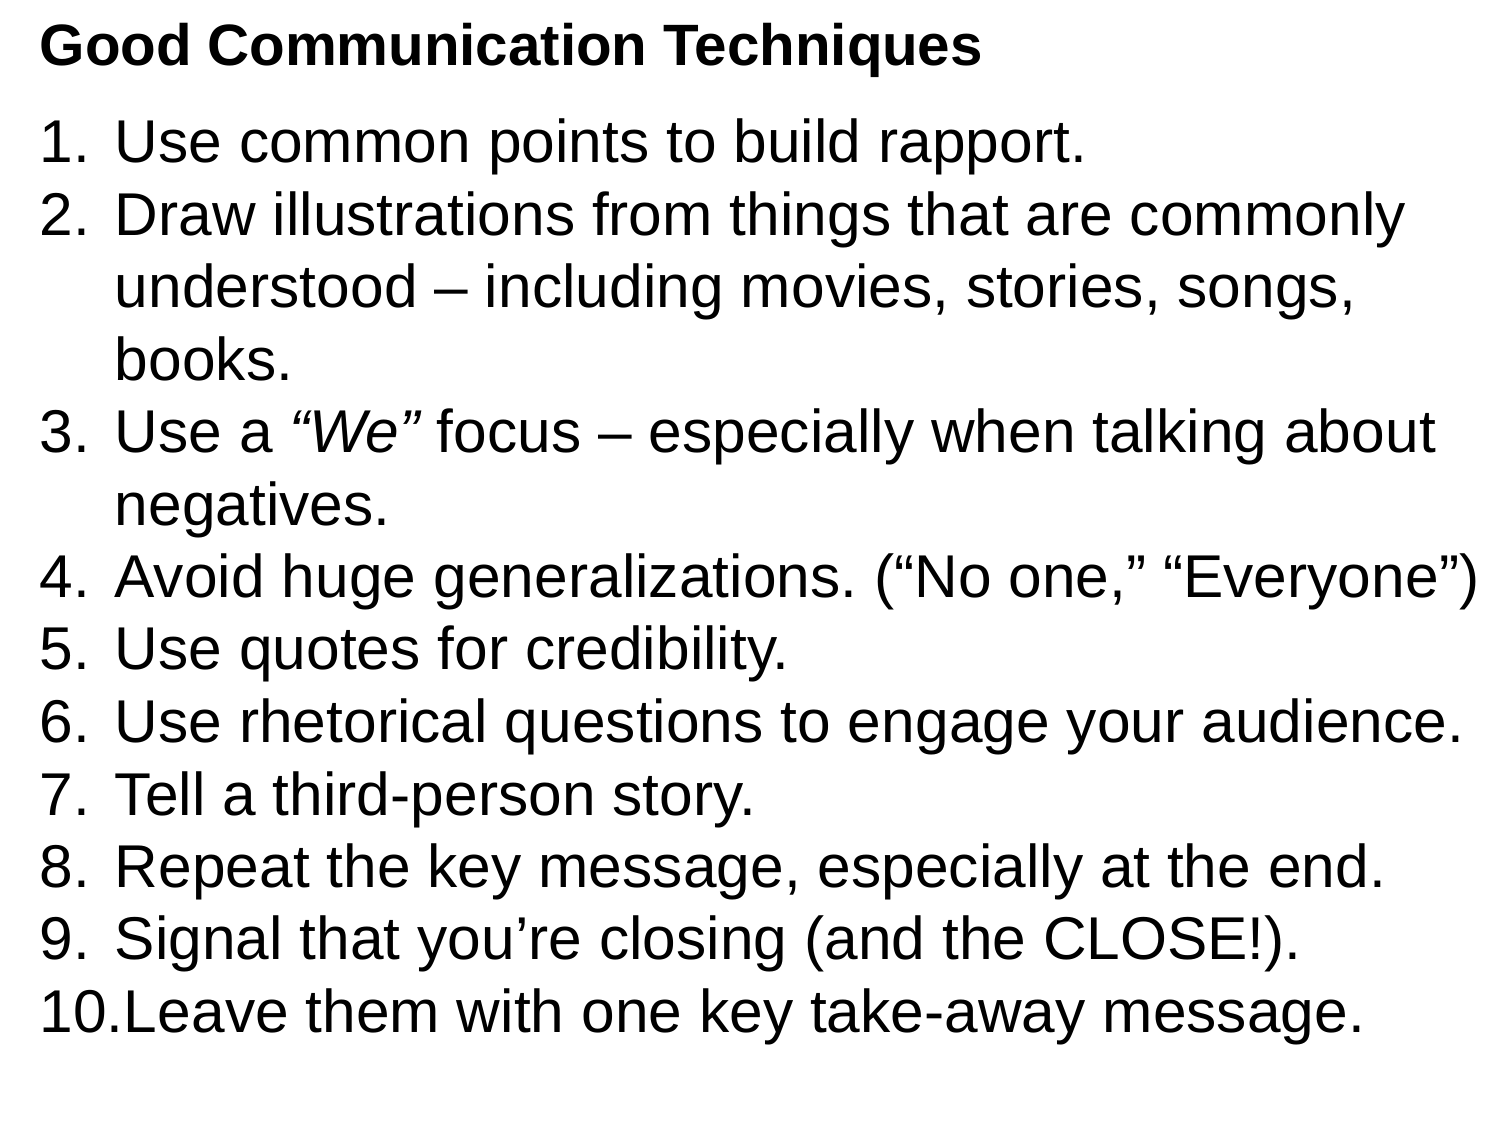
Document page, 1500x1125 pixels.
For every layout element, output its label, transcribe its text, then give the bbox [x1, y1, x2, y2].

text_box Good Communication Techniques Use common points to build rapport. Draw illustrations from things that are commonly understood – including movies, stories, songs, books. Use a “We” focus – especially when talking about negatives. Avoid huge generalizations. (“No one,” “Everyone”) Use quotes for credibility. Use rhetorical questions to engage your audience. Tell a third-person story. Repeat the key message, especially at the end. Signal that you’re closing (and the CLOSE!). Leave them with one key take-away message. [24, 0, 1500, 1052]
